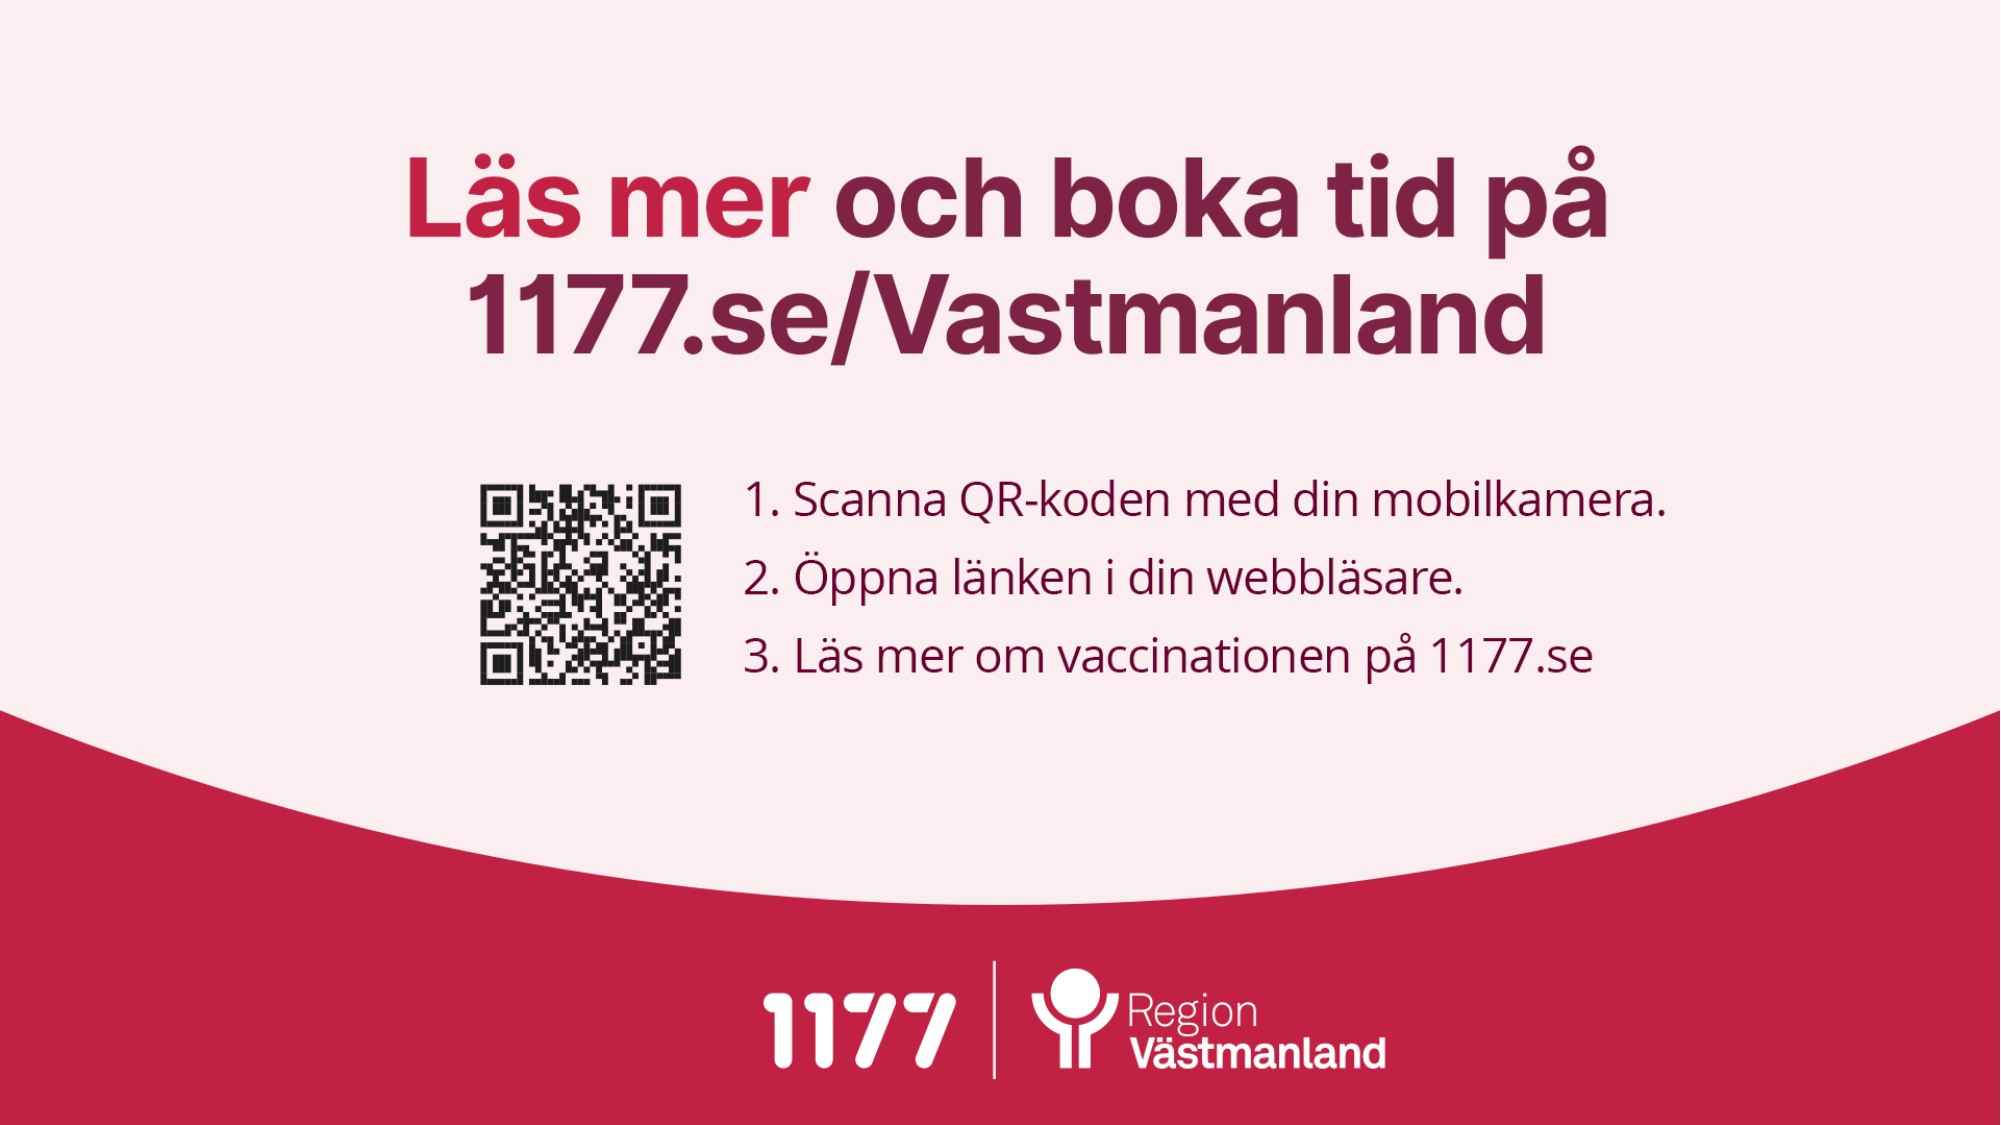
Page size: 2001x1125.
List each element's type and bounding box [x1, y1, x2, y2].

list [0, 0, 2000, 1125]
